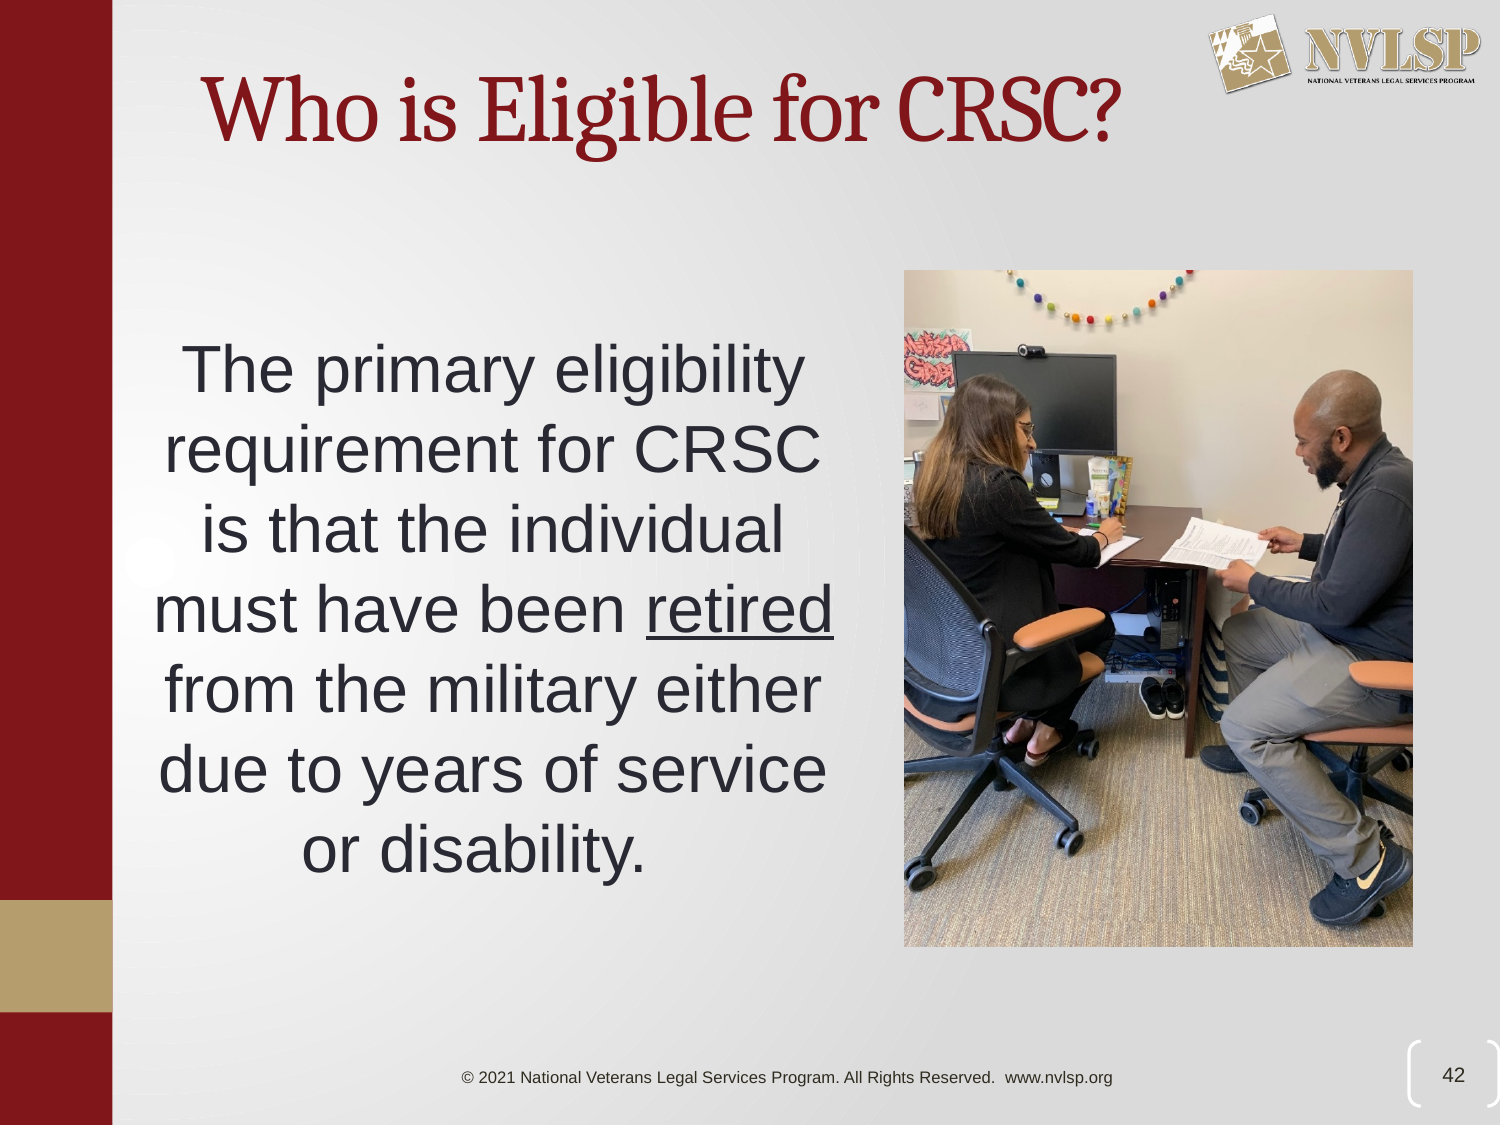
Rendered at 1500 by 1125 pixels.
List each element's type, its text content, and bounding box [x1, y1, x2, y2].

picture [1206, 10, 1485, 96]
slide_number 42 [1407, 1039, 1500, 1108]
footer © 2021 National Veterans Legal Services Program. All Rights Reserved. www.nvlsp.org [156, 1059, 1420, 1110]
picture [904, 269, 1413, 948]
list The primary eligibility requirement for CRSC is that the individual must have been retired from the military either due to years of service or disability. [125, 224, 863, 1013]
title Who is Eligible for CRSC? [125, 10, 1206, 197]
